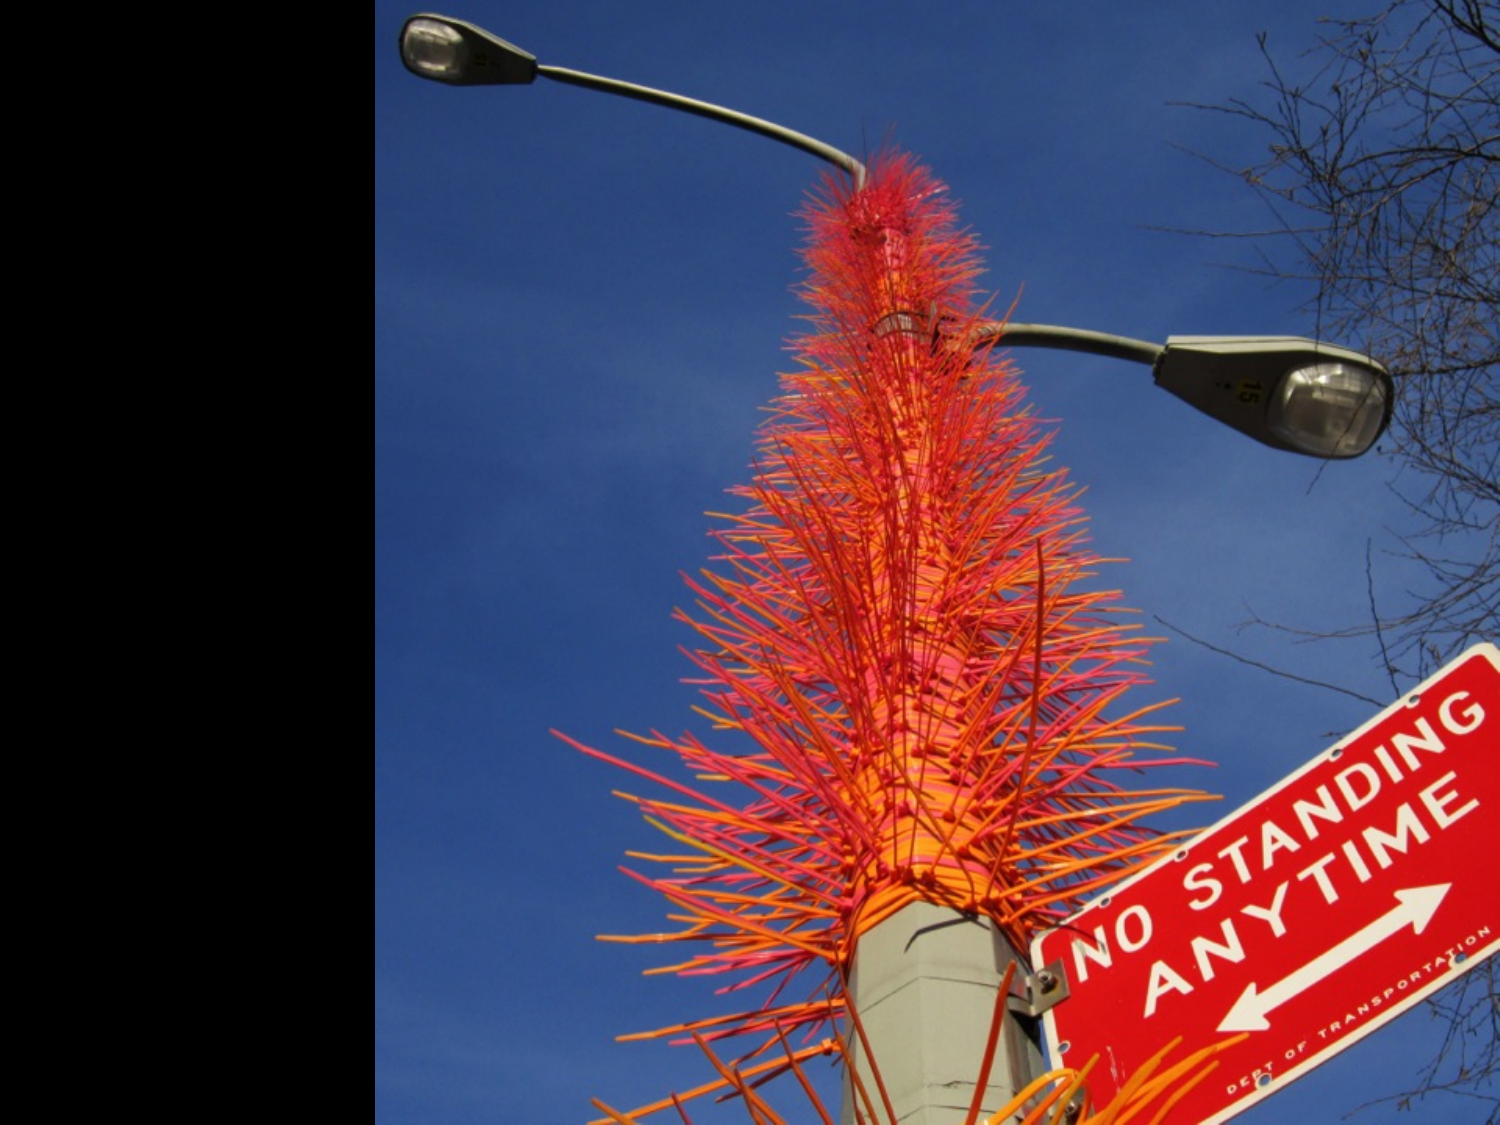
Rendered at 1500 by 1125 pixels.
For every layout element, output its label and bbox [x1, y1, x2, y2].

picture [374, 0, 1500, 1125]
